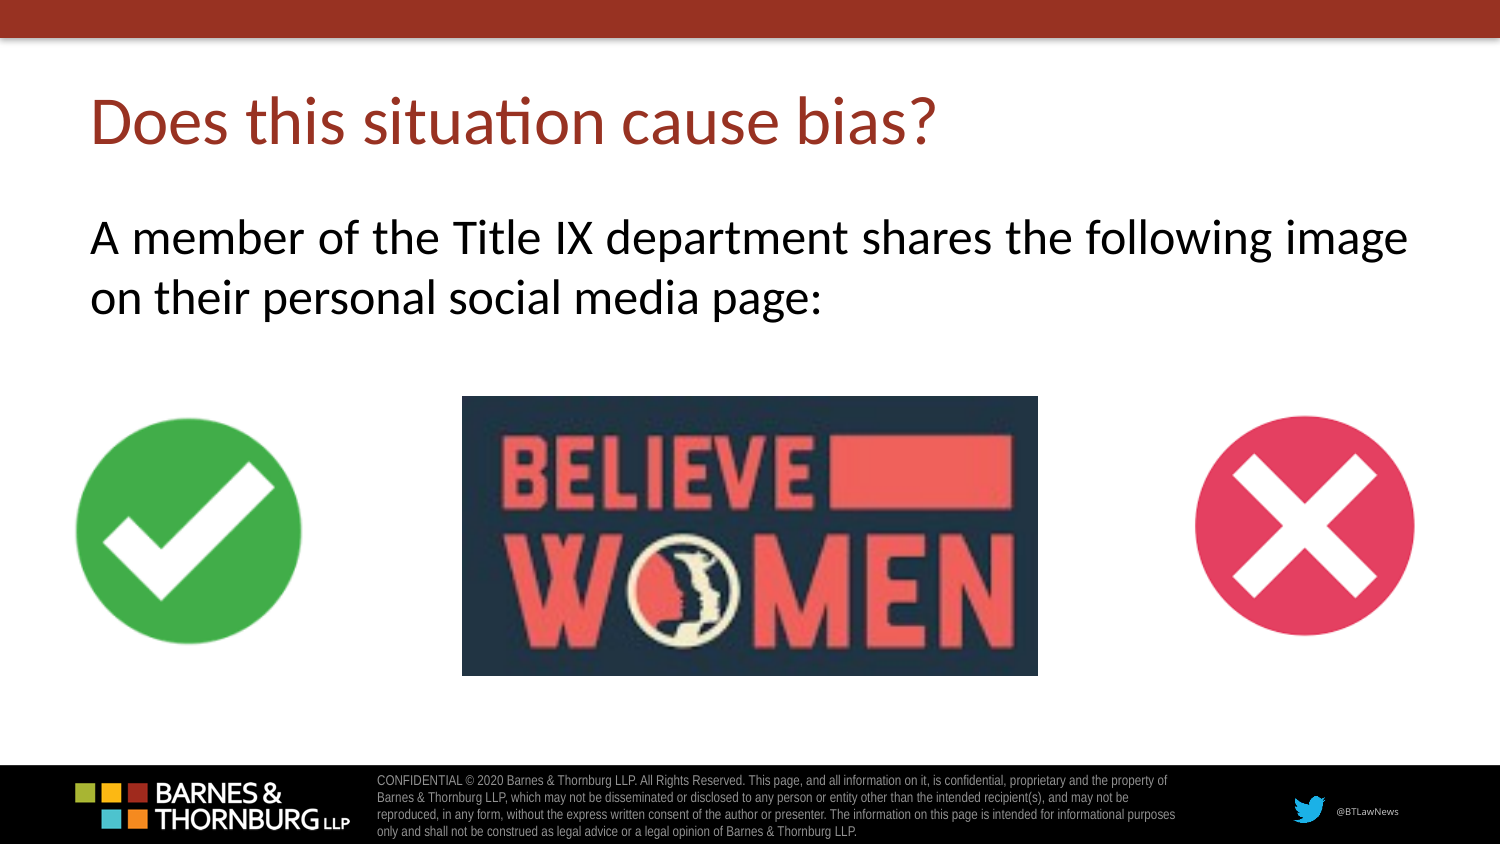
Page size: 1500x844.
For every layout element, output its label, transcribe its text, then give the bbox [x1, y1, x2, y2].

picture [1174, 356, 1436, 696]
picture [0, 765, 1500, 844]
picture [462, 396, 1038, 676]
picture [15, 357, 363, 706]
list A member of the Title IX department shares the following image on their personal social media page: [75, 196, 1425, 754]
title Does this situation cause bias? [75, 46, 1425, 188]
